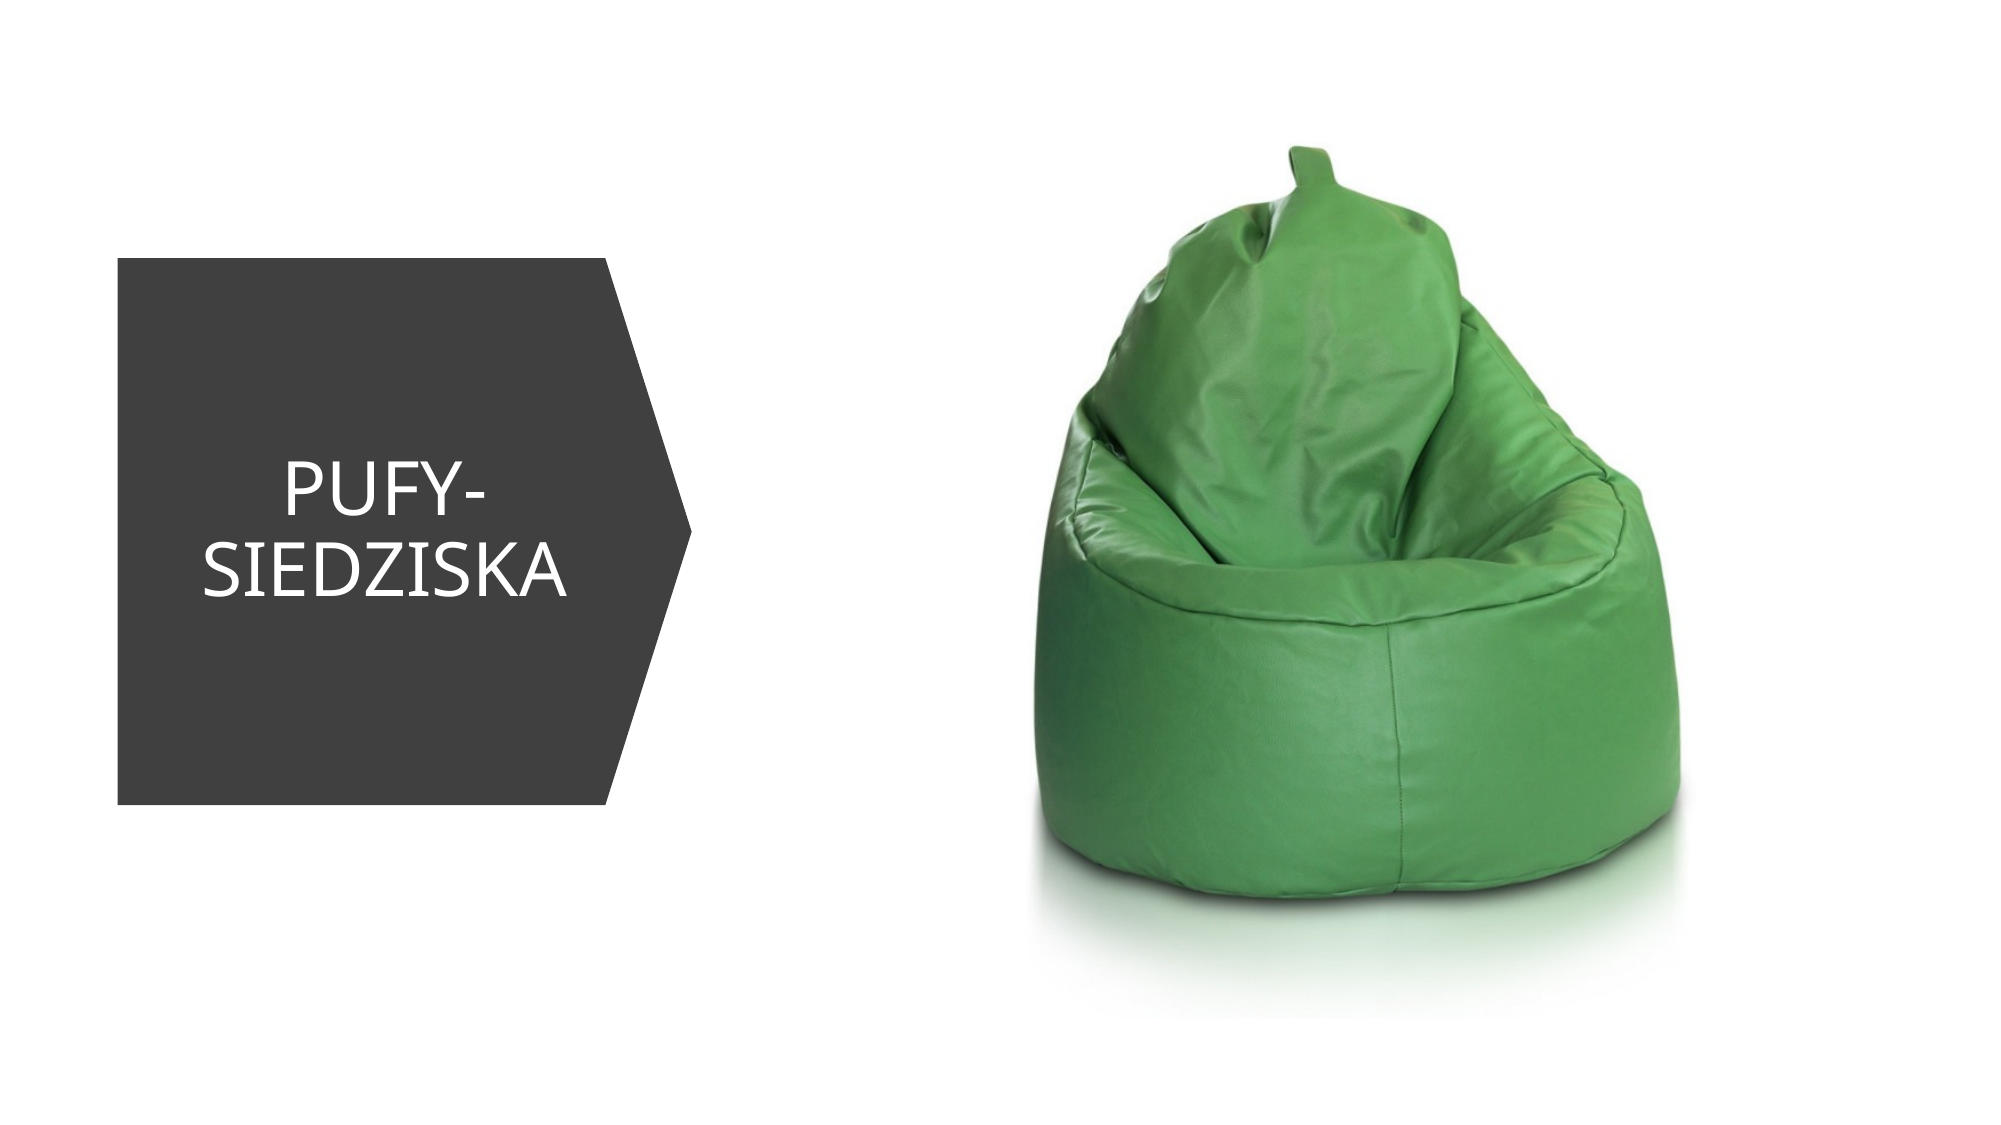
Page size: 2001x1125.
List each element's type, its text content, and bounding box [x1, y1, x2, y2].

text_box [116, 257, 693, 807]
title PUFY-SIEDZISKA [168, 322, 601, 741]
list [883, 105, 1797, 1020]
